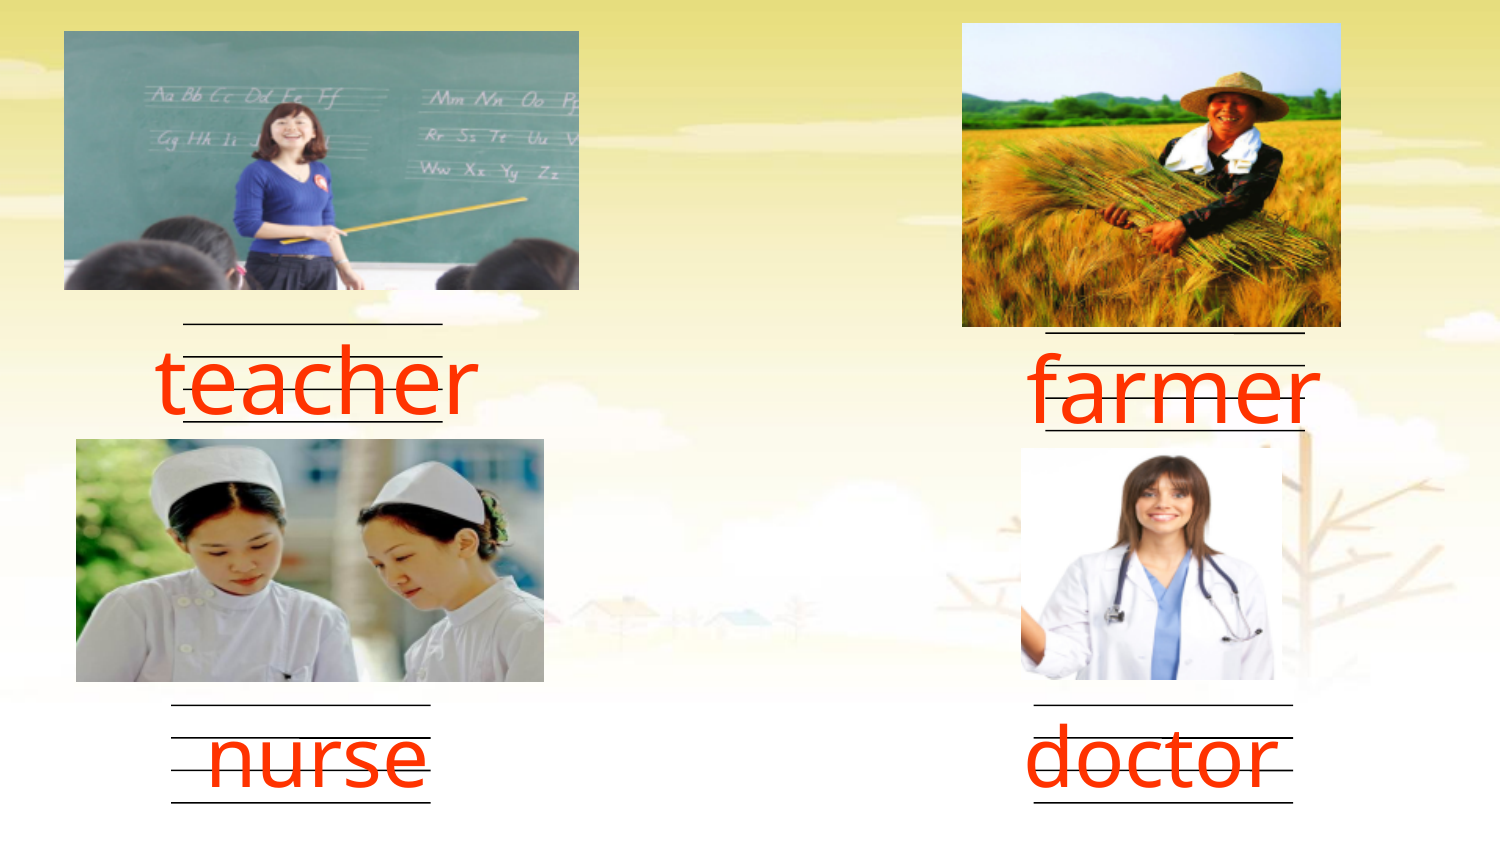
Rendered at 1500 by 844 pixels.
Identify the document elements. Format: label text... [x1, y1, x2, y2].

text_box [1033, 705, 1294, 804]
text_box doctor [939, 696, 1365, 812]
picture [0, 0, 1500, 844]
text_box nurse [135, 696, 500, 812]
text_box teacher [76, 315, 559, 441]
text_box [1045, 337, 1306, 431]
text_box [182, 324, 443, 422]
text_box farmer [962, 324, 1388, 449]
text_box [170, 705, 431, 804]
